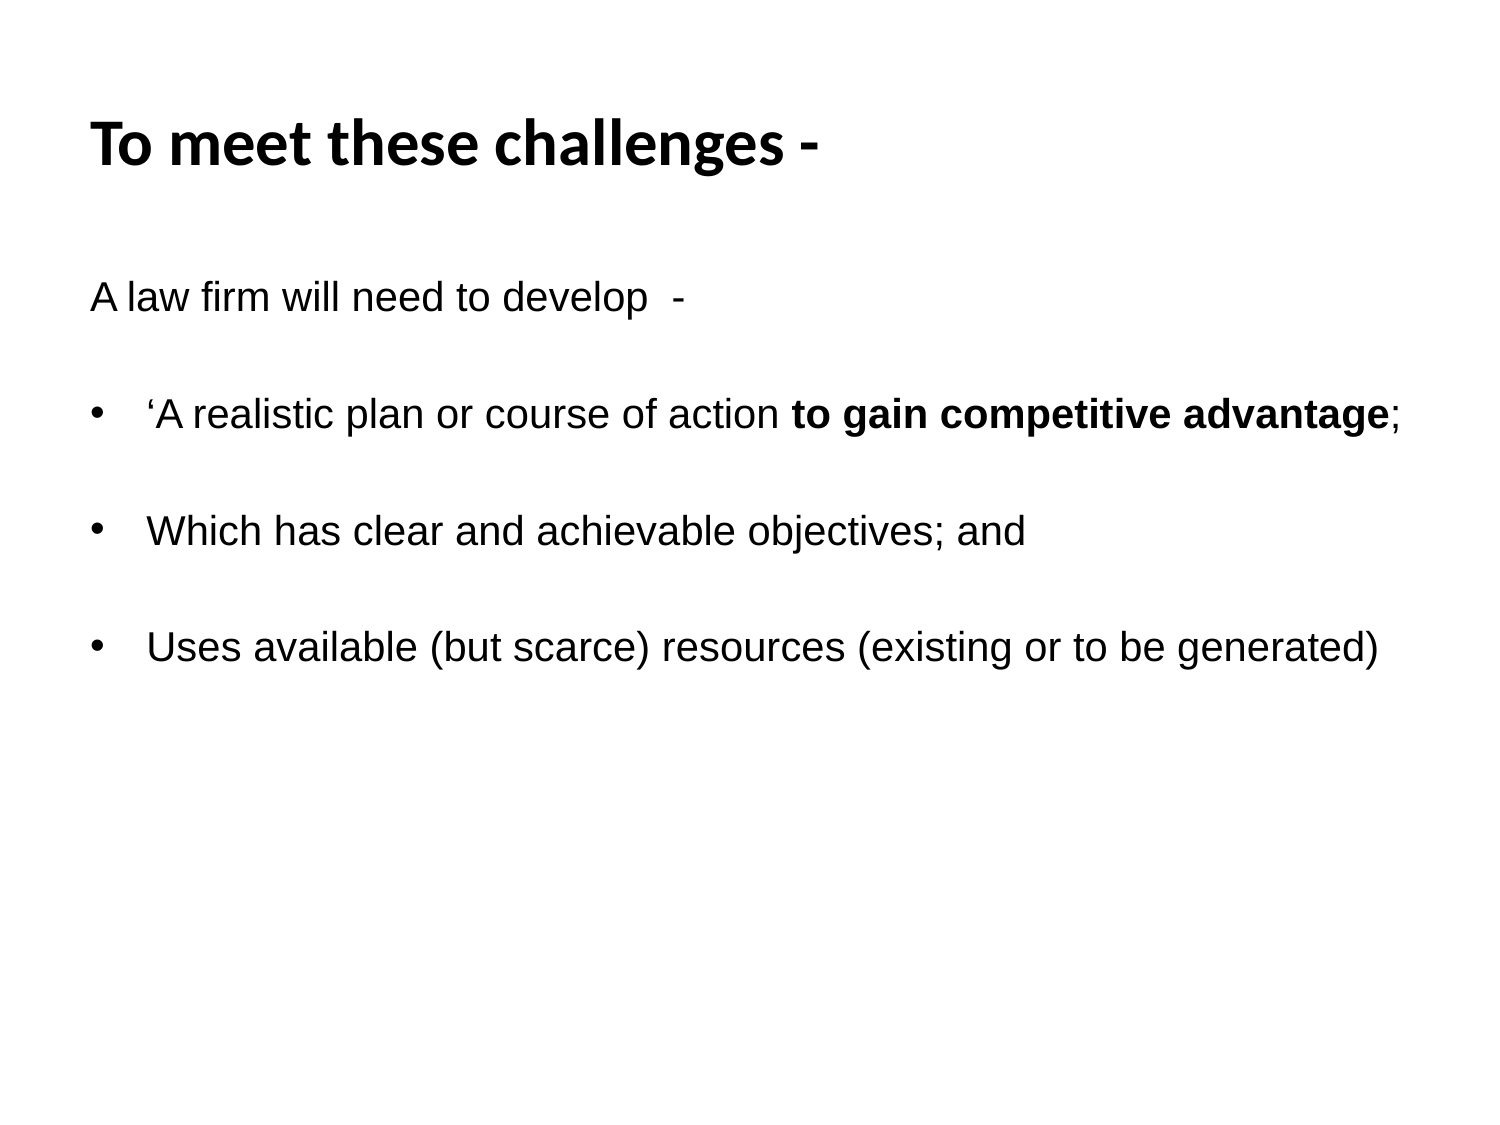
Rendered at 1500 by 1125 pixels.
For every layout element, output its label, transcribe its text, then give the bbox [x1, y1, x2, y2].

list A law firm will need to develop - ‘A realistic plan or course of action to gain competitive advantage; Which has clear and achievable objectives; and Uses available (but scarce) resources (existing or to be generated) [75, 262, 1425, 1005]
title To meet these challenges - [75, 45, 1425, 233]
